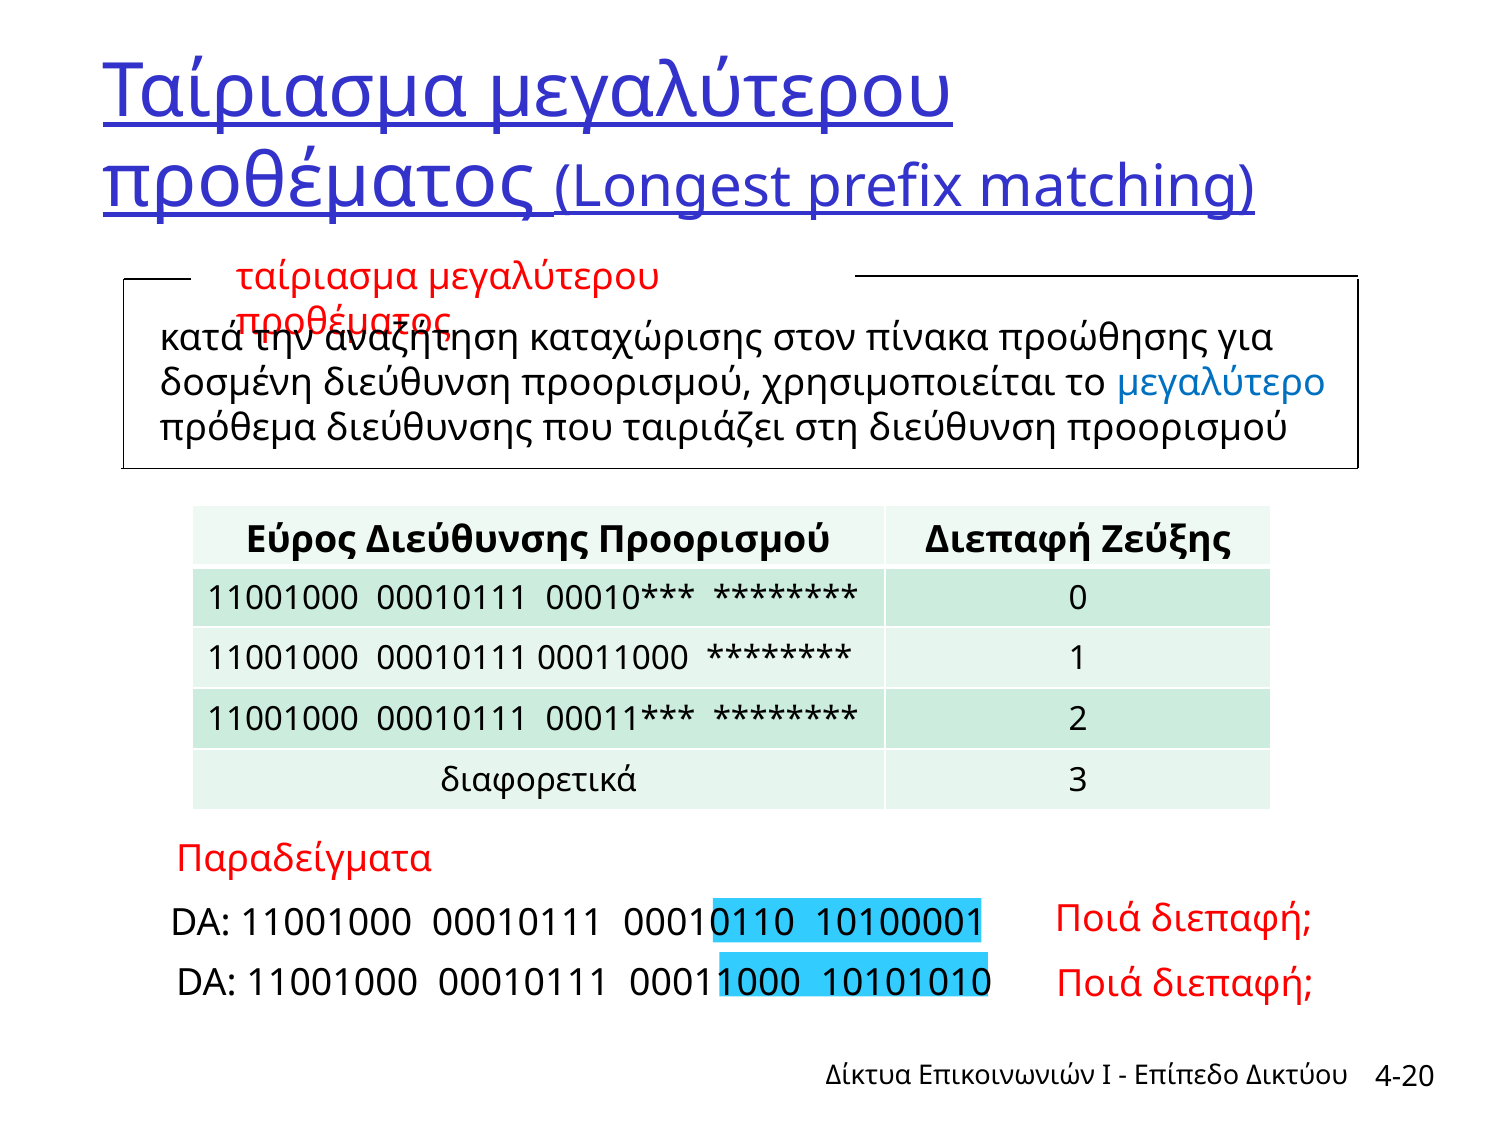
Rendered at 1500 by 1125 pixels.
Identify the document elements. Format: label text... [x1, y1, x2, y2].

text_box DA: 11001000 00010111 00010110 10100001 [155, 890, 1012, 950]
footer Δίκτυα Επικοινωνιών Ι - Επίπεδο Δικτύου [791, 1049, 1363, 1125]
table_header Διεπαφή Ζεύξης [886, 506, 1270, 564]
table_cell 11001000 00010111 00010*** ******** [193, 569, 884, 626]
table_cell διαφορετικά [193, 750, 884, 809]
table_cell 11001000 00010111 00011*** ******** [193, 689, 884, 748]
table_cell 0 [886, 569, 1270, 626]
text_box Ποιά διεπαφή; [1041, 951, 1329, 1012]
text_box DA: 11001000 00010111 00011000 10101010 [161, 950, 1018, 1011]
table_cell 1 [886, 628, 1270, 687]
table_header Εύρος Διεύθυνσης Προορισμού [193, 506, 884, 564]
title Ταίριασμα μεγαλύτερου προθέματος (Longest prefix matching) [87, 37, 1363, 226]
text_box Ποιά διεπαφή; [1040, 886, 1328, 946]
table_cell 11001000 00010111 00011000 ******** [193, 628, 884, 687]
table_cell 3 [886, 750, 1270, 809]
text_box Παραδείγματα [161, 826, 448, 887]
text_box κατά την αναζήτηση καταχώρισης στον πίνακα προώθησης για δοσμένη διεύθυνση προορισμού, χρησιμοποιείται το μεγαλύτερο πρόθεμα διεύθυνσης που ταιριάζει στη διεύθυνση προορισμού [144, 305, 1345, 455]
slide_number 4-20 [1363, 1049, 1451, 1125]
table_cell 2 [886, 689, 1270, 748]
text_box ταίριασμα μεγαλύτερου προθέματος [221, 244, 843, 305]
